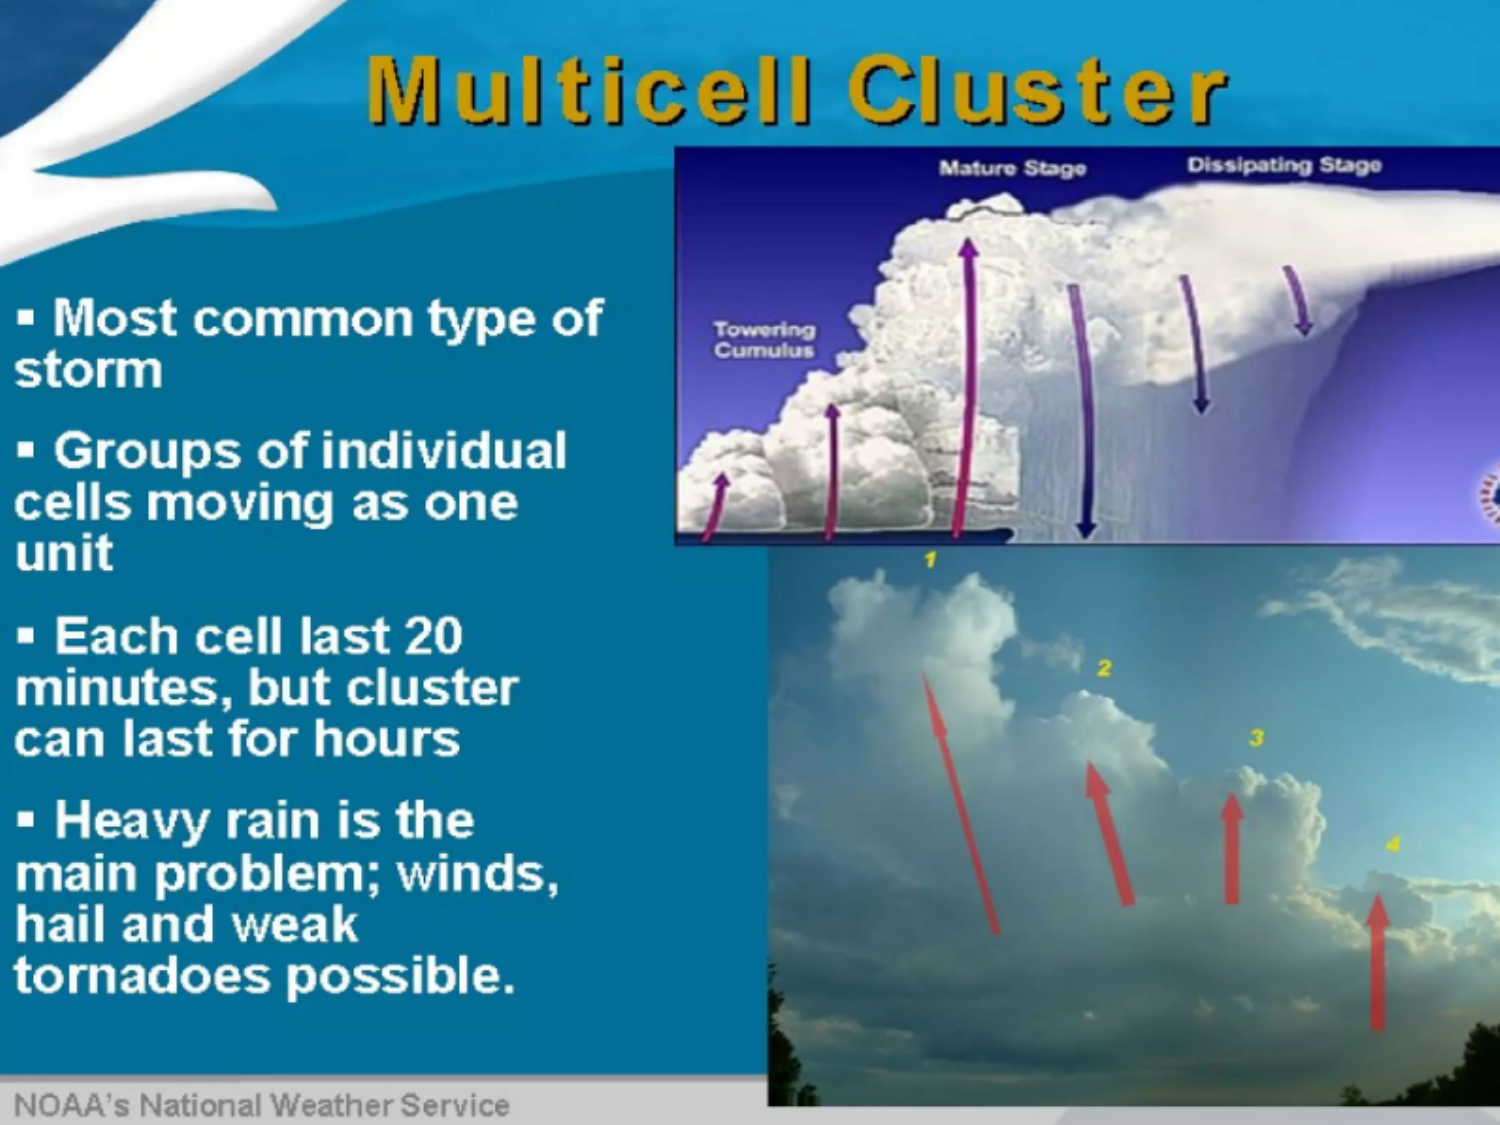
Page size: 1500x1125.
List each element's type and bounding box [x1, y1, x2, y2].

list [0, 0, 1500, 1125]
